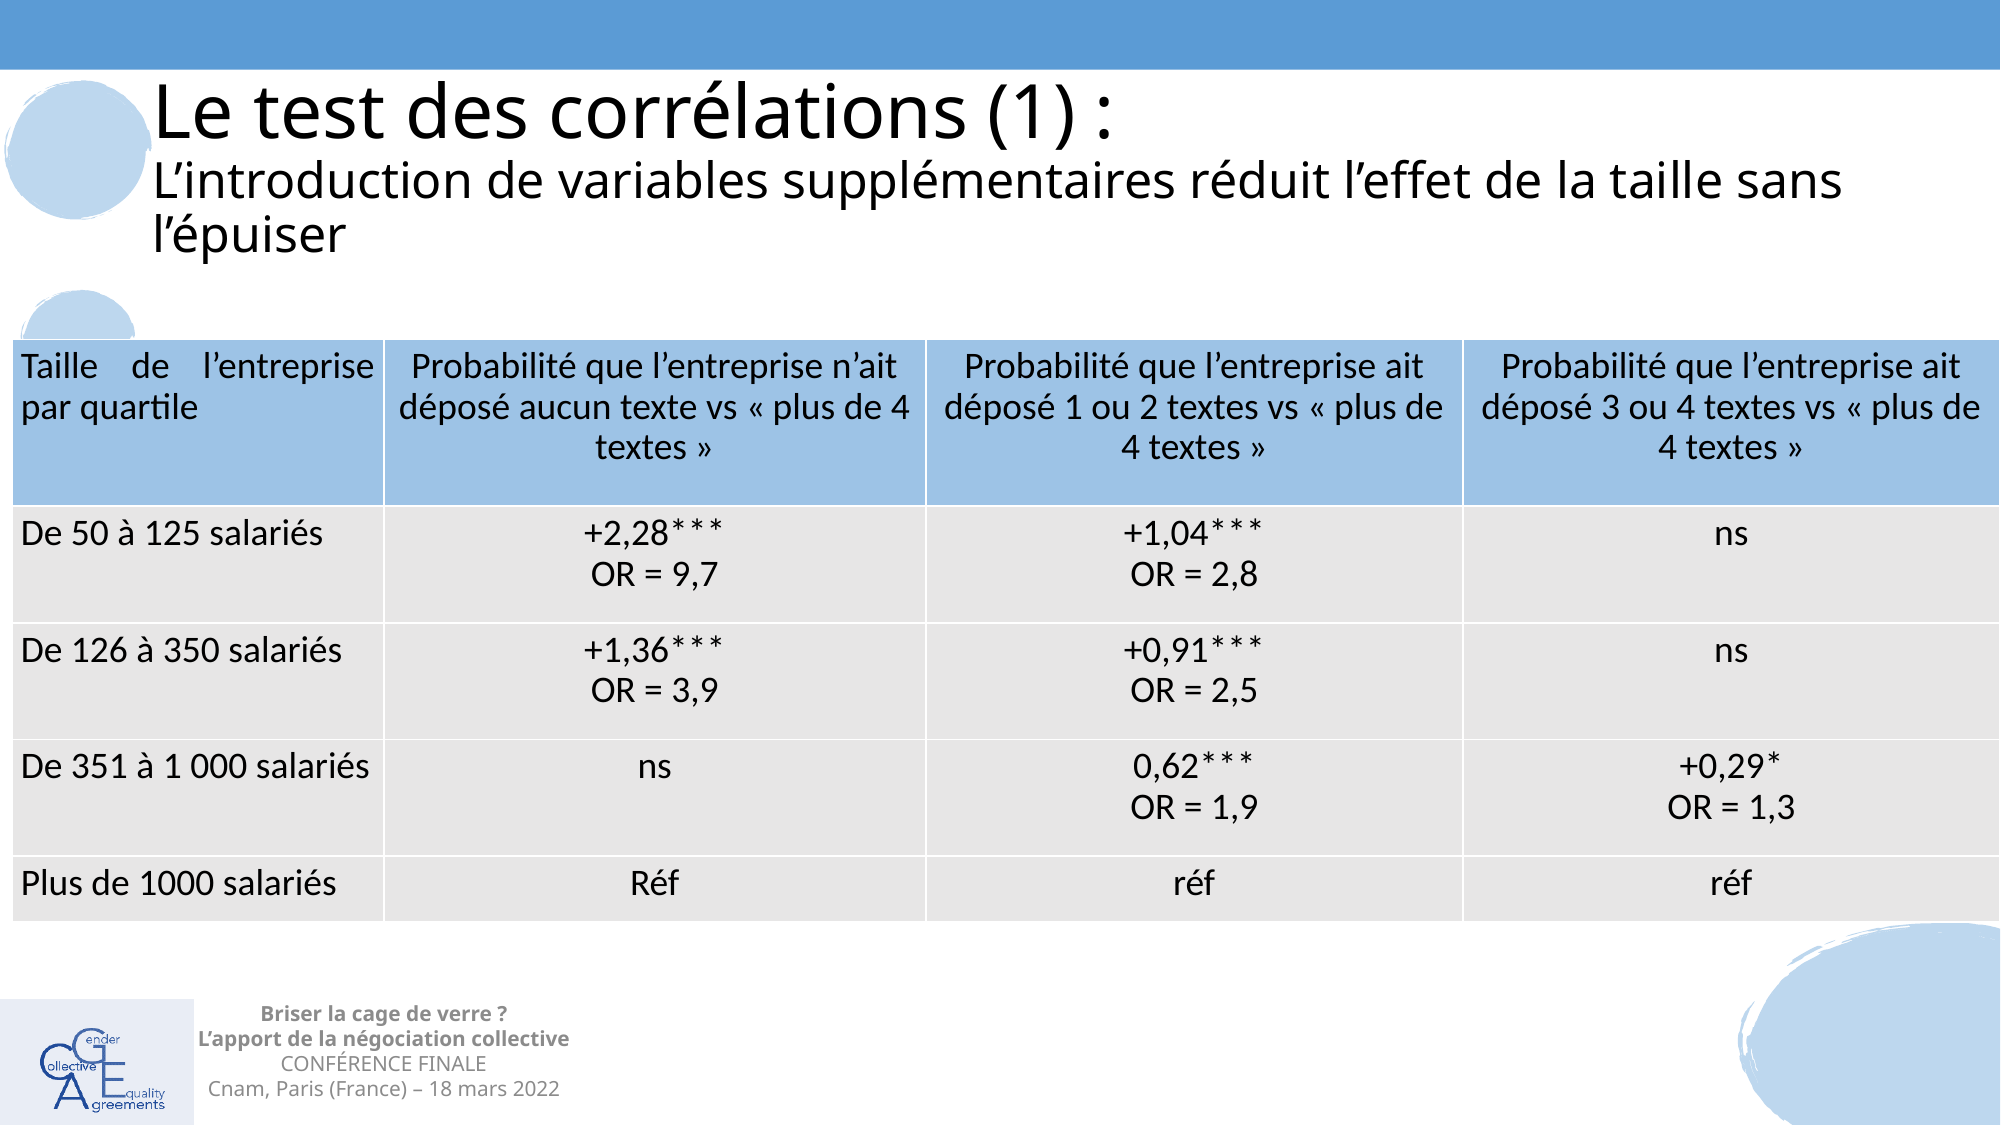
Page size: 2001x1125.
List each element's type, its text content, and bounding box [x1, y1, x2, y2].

title Le test des corrélations (1) : L’introduction de variables supplémentaires réduit l’effet de la taille sans l’épuiser [137, 59, 1863, 278]
table_cell De 126 à 350 salariés [13, 624, 383, 739]
table_cell De 50 à 125 salariés [13, 507, 383, 622]
table_cell Réf [385, 857, 925, 921]
table_cell Plus de 1000 salariés [13, 857, 383, 921]
table_header Taille de l’entreprise par quartile [13, 340, 383, 505]
table_cell ns [385, 740, 925, 855]
table_header Probabilité que l’entreprise ait déposé 3 ou 4 textes vs « plus de 4 textes » [1464, 340, 1999, 505]
table_cell +1,04*** OR = 2,8 [927, 507, 1462, 622]
table_cell ns [1464, 624, 1999, 739]
table_cell +1,36*** OR = 3,9 [385, 624, 925, 739]
table_cell réf [927, 857, 1462, 921]
table_header Probabilité que l’entreprise n’ait déposé aucun texte vs « plus de 4 textes » [385, 340, 925, 505]
table_cell +2,28*** OR = 9,7 [385, 507, 925, 622]
table_cell 0,62*** OR = 1,9 [927, 740, 1462, 855]
table_cell ns [1464, 507, 1999, 622]
table_cell +0,91*** OR = 2,5 [927, 624, 1462, 739]
table_cell +0,29* OR = 1,3 [1464, 740, 1999, 855]
table_cell réf [1464, 857, 1999, 921]
table_header Probabilité que l’entreprise ait déposé 1 ou 2 textes vs « plus de 4 textes » [927, 340, 1462, 505]
table_cell De 351 à 1 000 salariés [13, 740, 383, 855]
